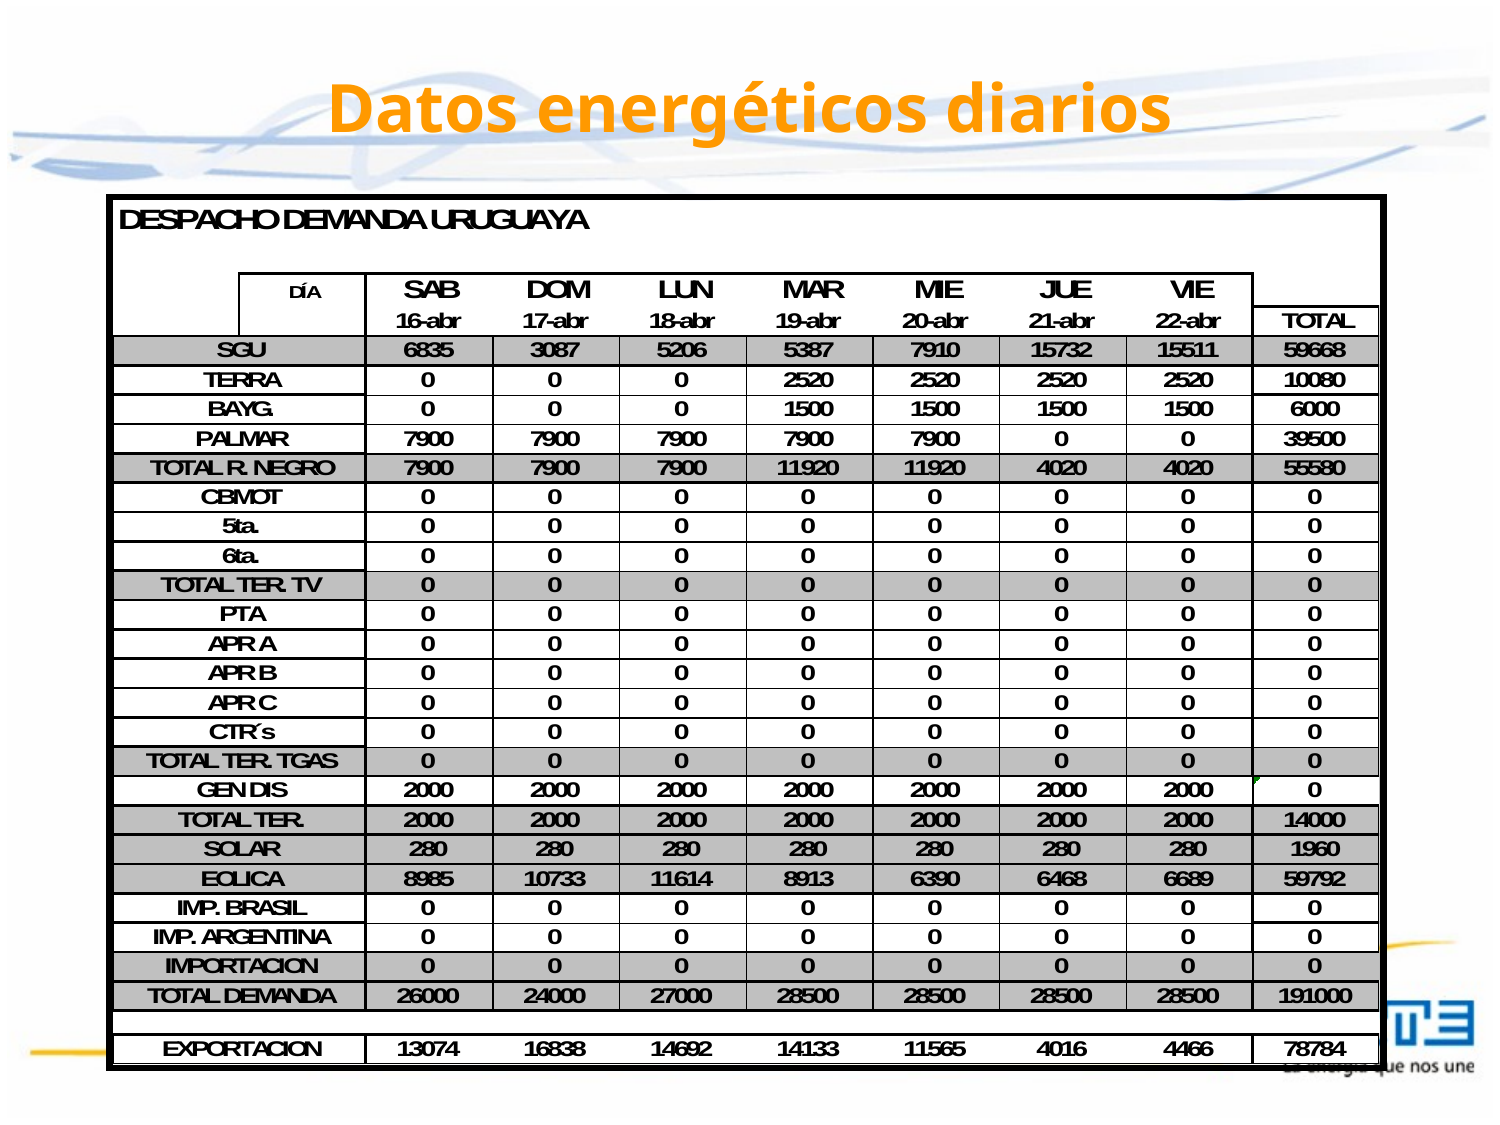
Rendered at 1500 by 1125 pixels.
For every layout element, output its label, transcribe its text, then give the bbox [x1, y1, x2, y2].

picture [7, 6, 1493, 1118]
title Datos energéticos diarios [112, 62, 1388, 151]
